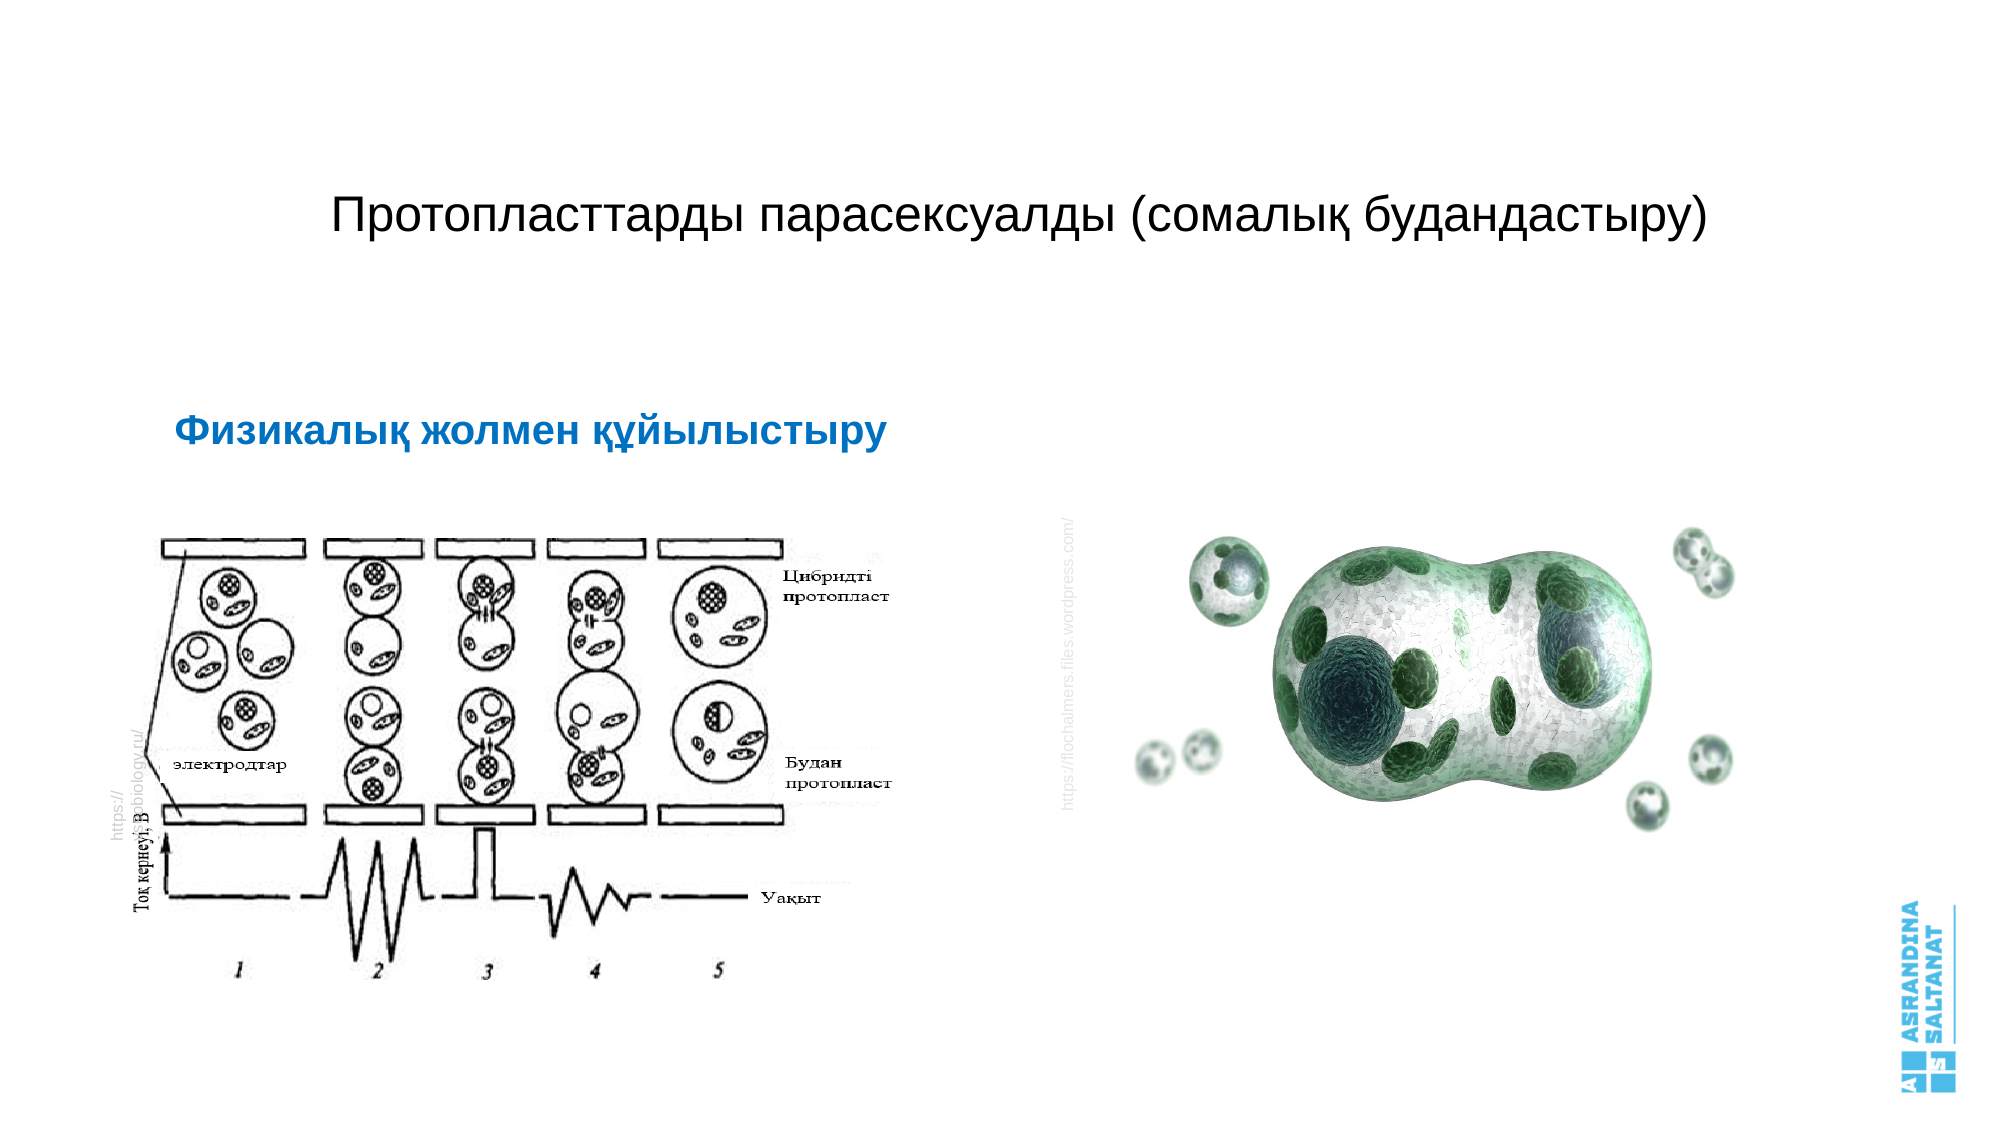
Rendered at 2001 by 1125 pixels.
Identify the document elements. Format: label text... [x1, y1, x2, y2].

text_box Физикалық жолмен құйылыстыру [159, 370, 1020, 460]
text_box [99, 505, 913, 1000]
picture [1817, 880, 2000, 1108]
list Протопласттарды парасексуалды (сомалық будандастыру) [238, 144, 1802, 250]
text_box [1049, 410, 1802, 895]
